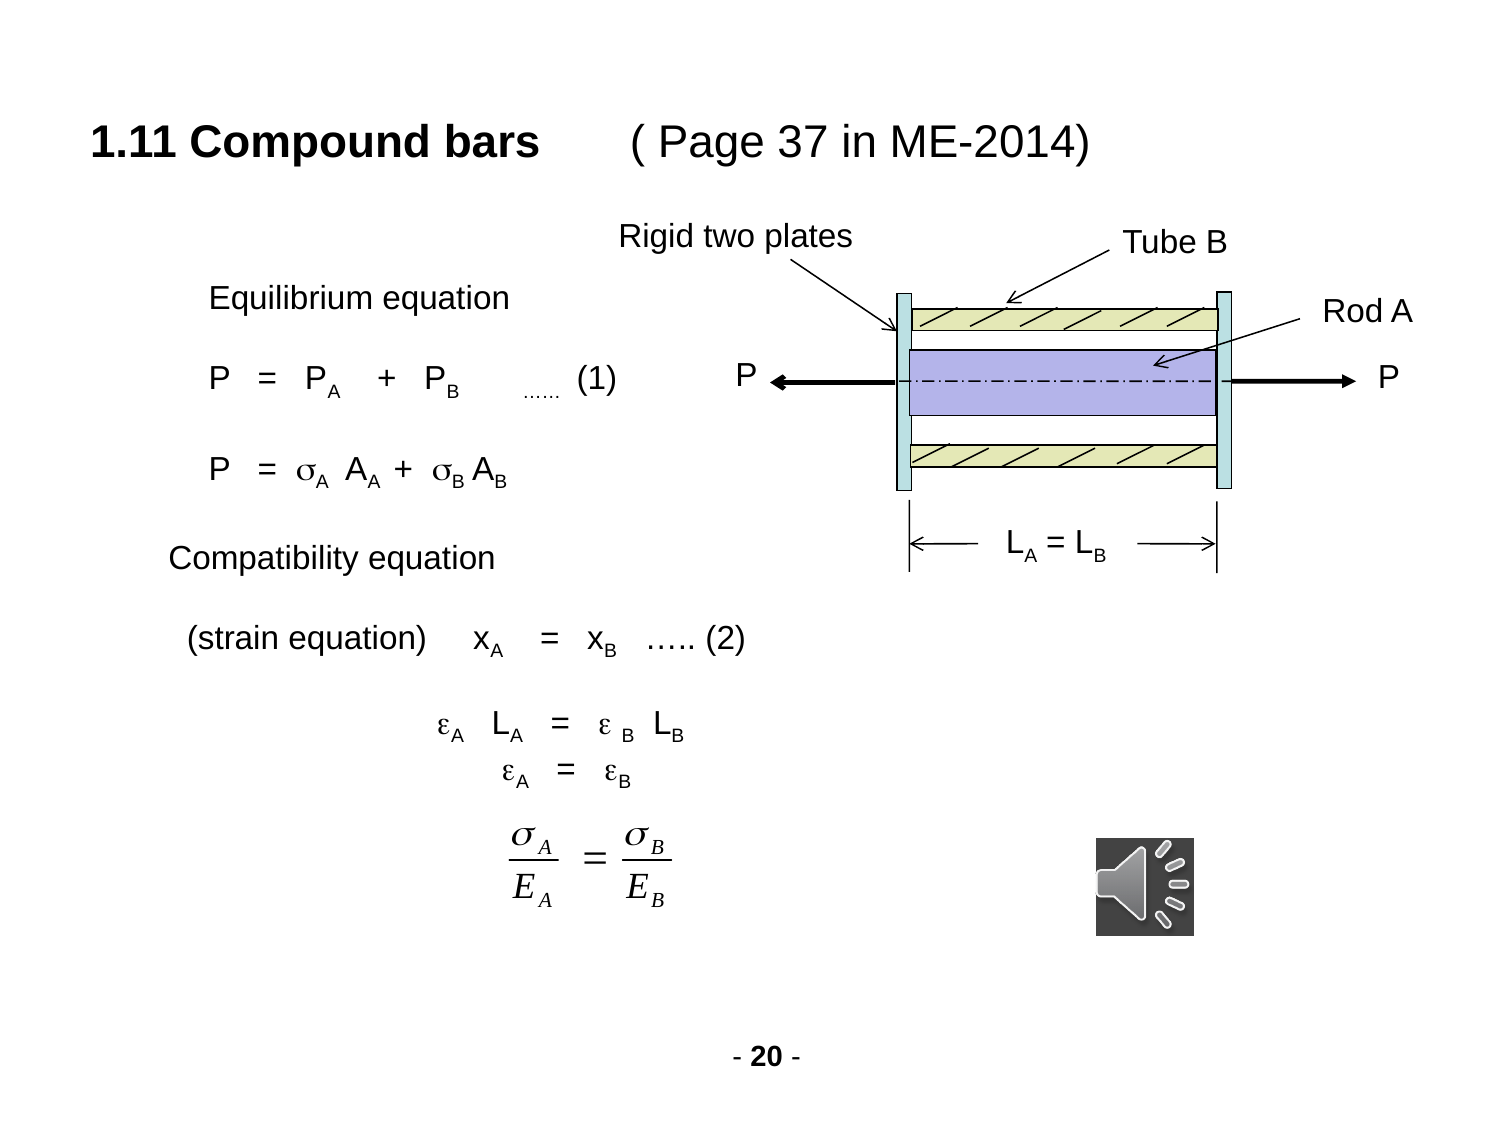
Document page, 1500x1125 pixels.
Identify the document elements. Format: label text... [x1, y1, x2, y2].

title 1.11 Compound bars ( Page 37 in ME-2014) [75, 45, 1425, 233]
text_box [603, 206, 1430, 574]
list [502, 807, 679, 916]
text_box - 20 - [700, 1029, 833, 1080]
text_box Equilibrium equation P = PA + PB …… (1) P = A AA + B AB [193, 269, 598, 528]
picture [1094, 836, 1196, 938]
text_box Compatibility equation (strain equation) xA = xB ….. (2) A LA =  B LB A = B [153, 528, 856, 800]
